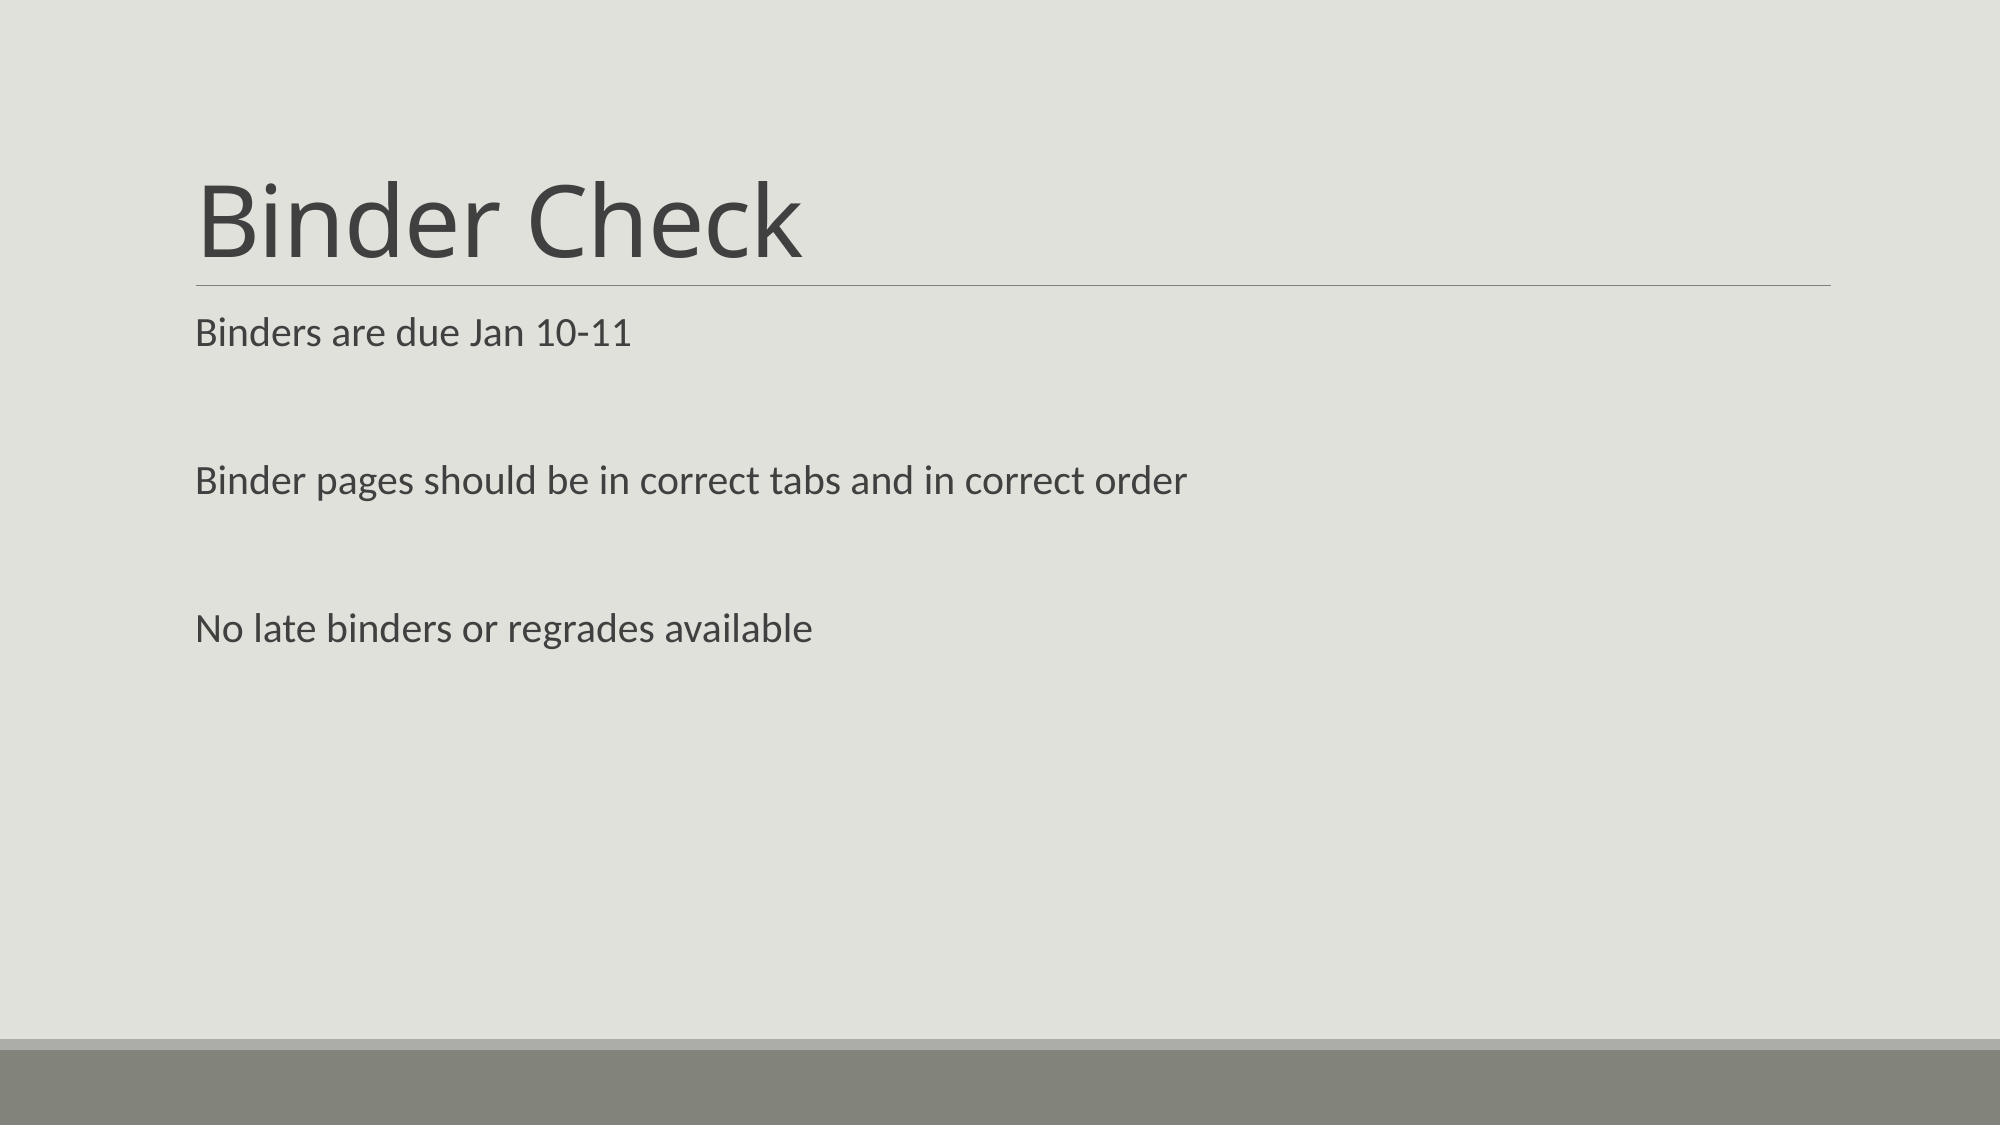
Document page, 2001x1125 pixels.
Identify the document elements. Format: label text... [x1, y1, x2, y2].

title Binder Check [180, 47, 1830, 285]
list Binders are due Jan 10-11 Binder pages should be in correct tabs and in correct order No late binders or regrades available [180, 302, 1830, 963]
